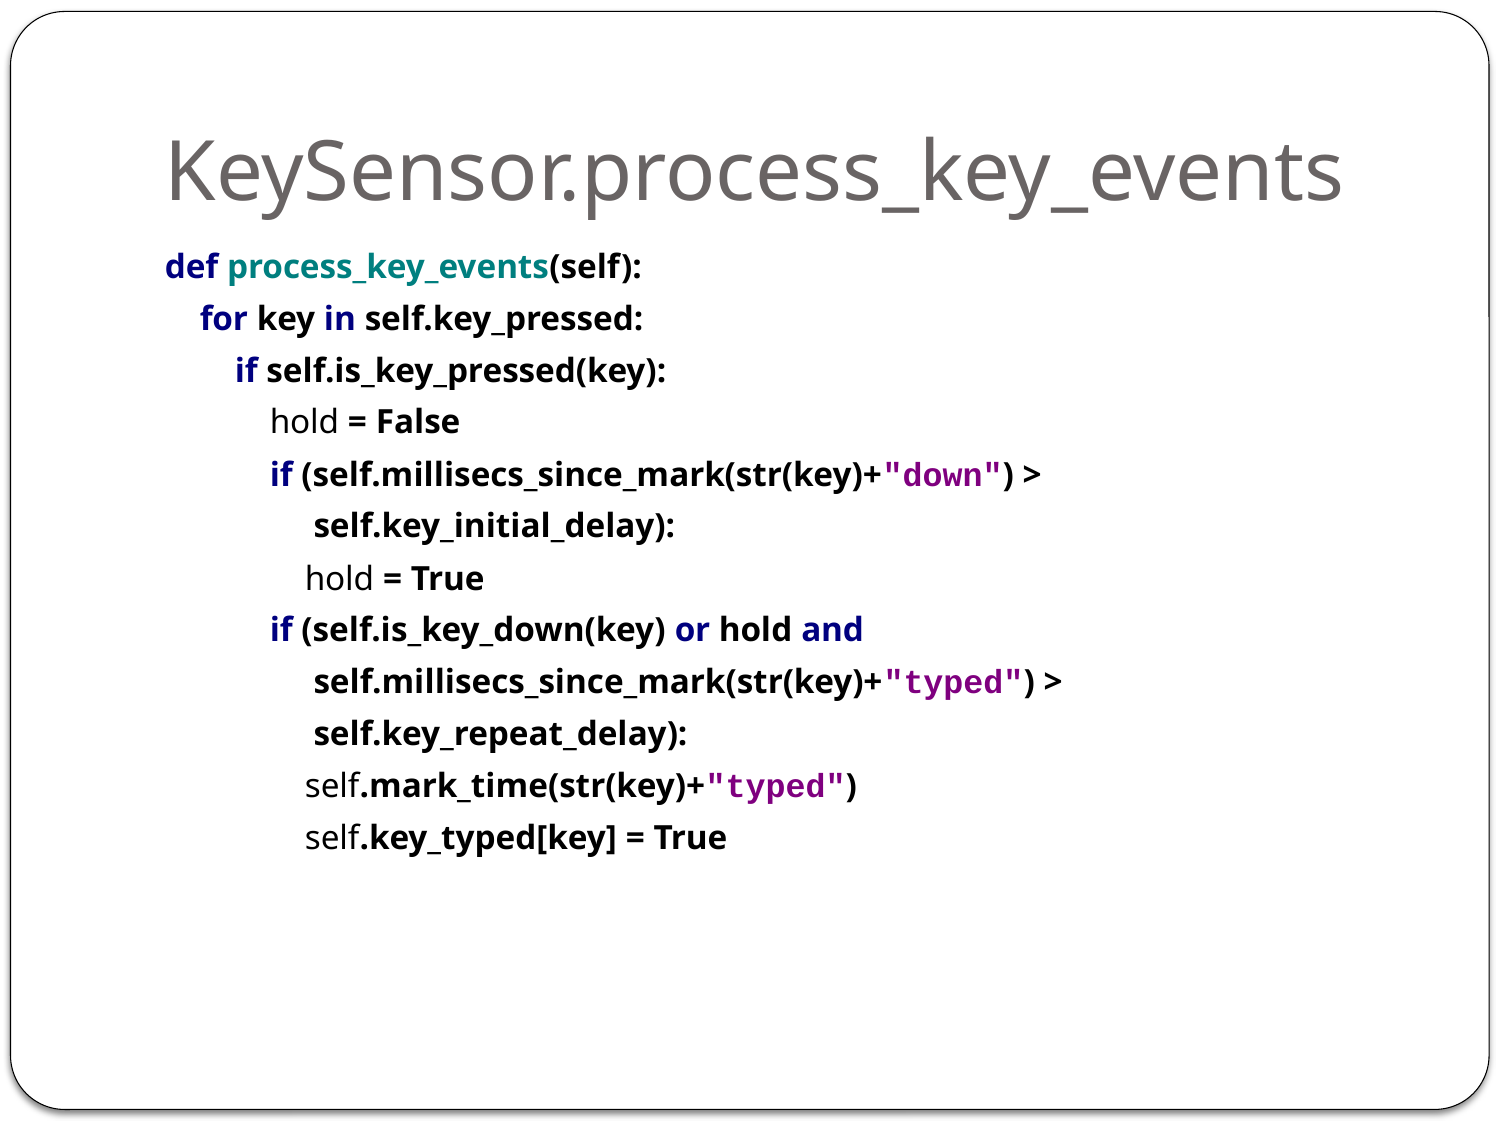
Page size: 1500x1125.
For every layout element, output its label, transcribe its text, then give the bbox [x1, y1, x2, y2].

list def process_key_events(self): for key in self.key_pressed: if self.is_key_pressed(key): hold = False if (self.millisecs_since_mark(str(key)+"down") > self.key_initial_delay): hold = True if (self.is_key_down(key) or hold and self.millisecs_since_mark(str(key)+"typed") > self.key_repeat_delay): self.mark_time(str(key)+"typed") self.key_typed[key] = True [150, 237, 1425, 988]
title KeySensor.process_key_events [150, 45, 1425, 233]
